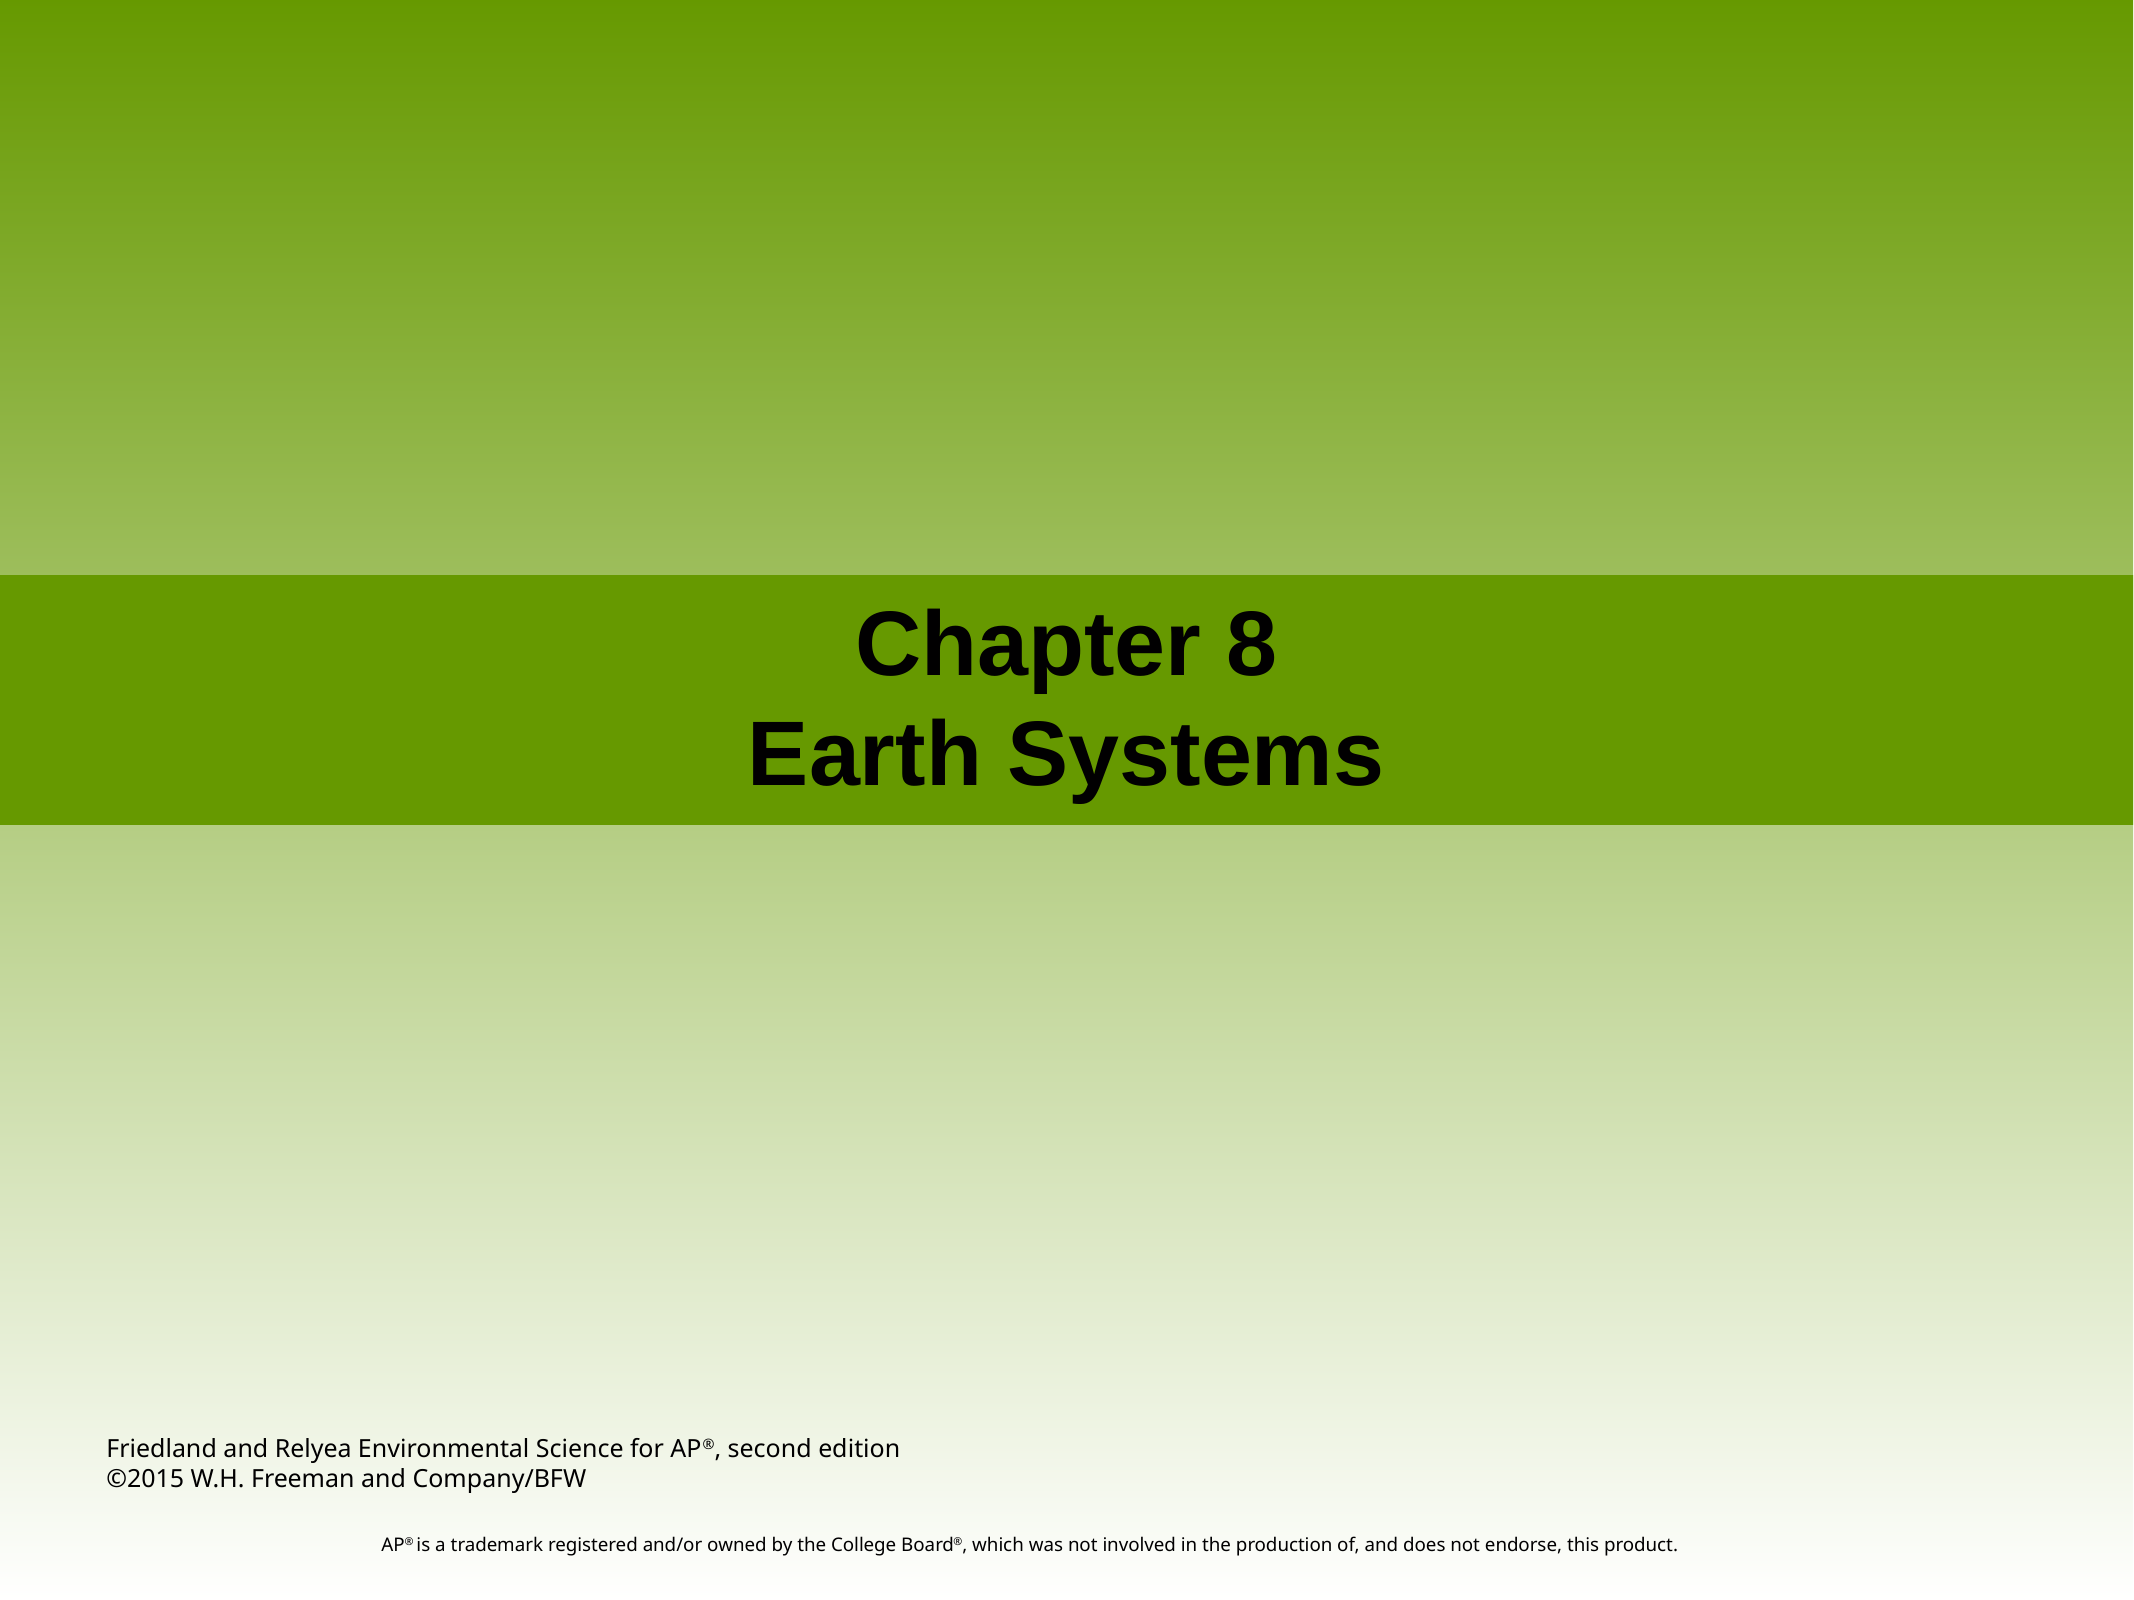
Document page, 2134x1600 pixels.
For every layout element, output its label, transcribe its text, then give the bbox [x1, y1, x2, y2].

text_box Chapter 8 Earth Systems [0, 575, 2134, 825]
text_box AP® is a trademark registered and/or owned by the College Board®, which was not involved in the production of, and does not endorse, this product. [366, 1524, 1971, 1563]
text_box Friedland and Relyea Environmental Science for AP®, second edition ©2015 W.H. Freeman and Company/BFW [91, 1424, 992, 1500]
